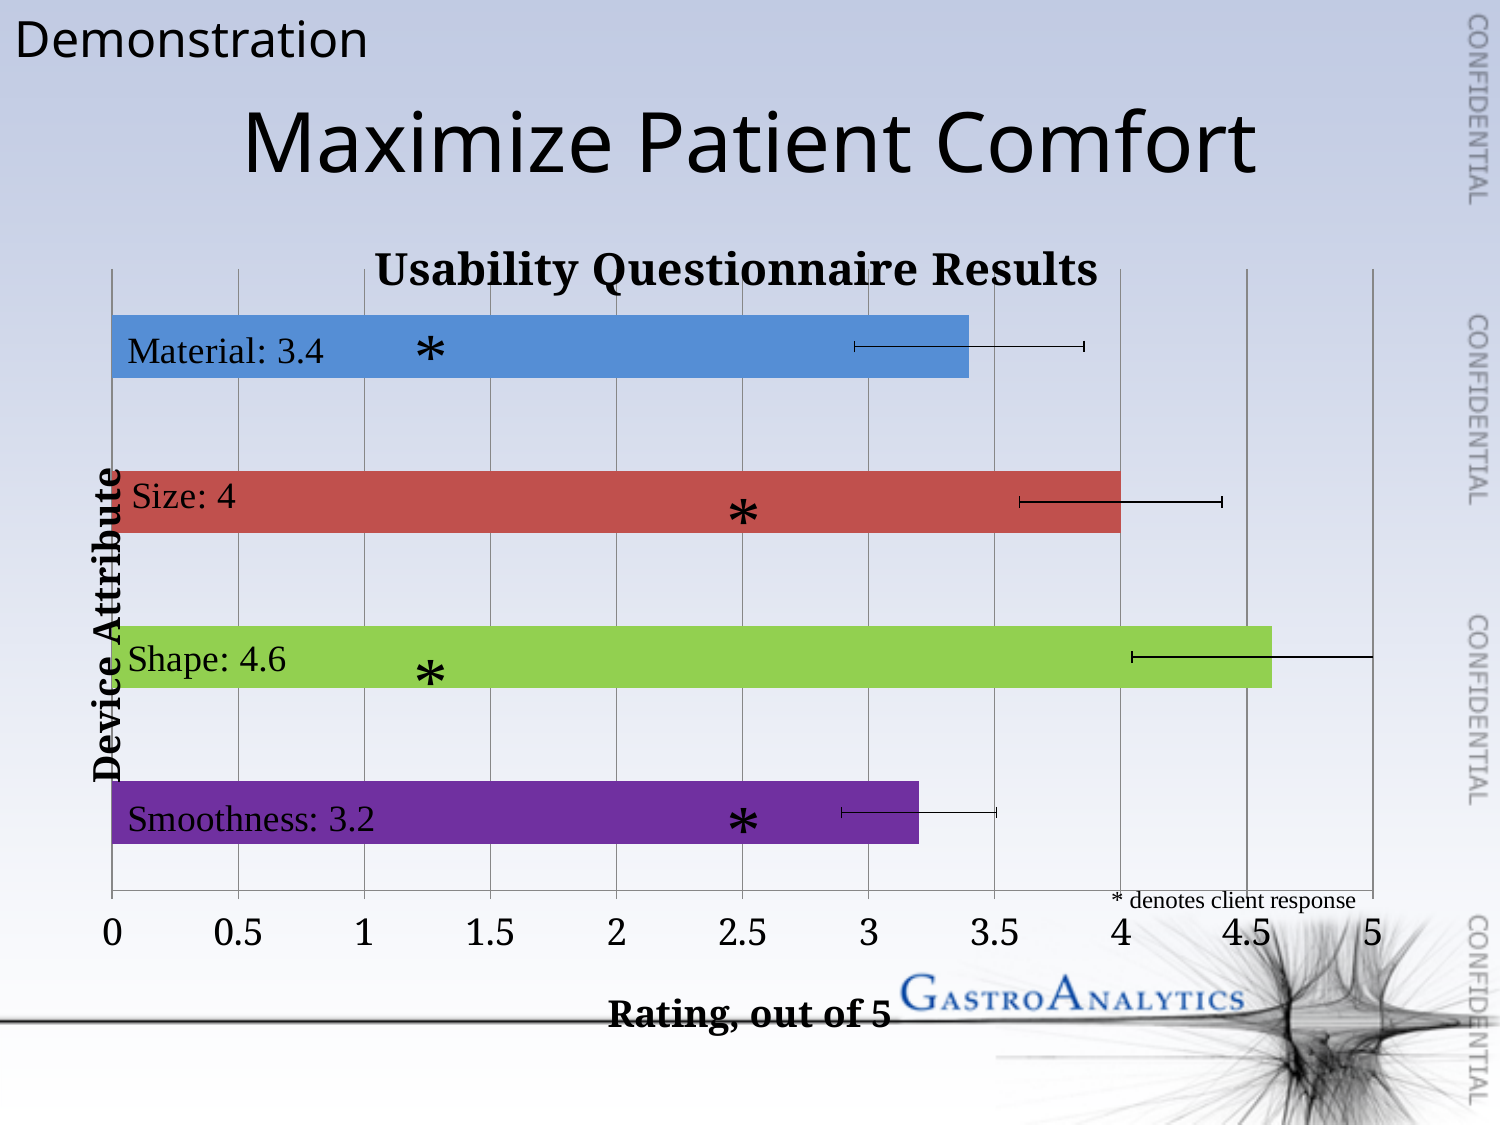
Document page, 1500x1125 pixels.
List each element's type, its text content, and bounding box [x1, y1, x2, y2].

picture [0, 0, 1500, 1125]
text_box Demonstration [0, 0, 438, 75]
title Maximize Patient Comfort [75, 45, 1425, 233]
chart [62, 199, 1412, 1051]
